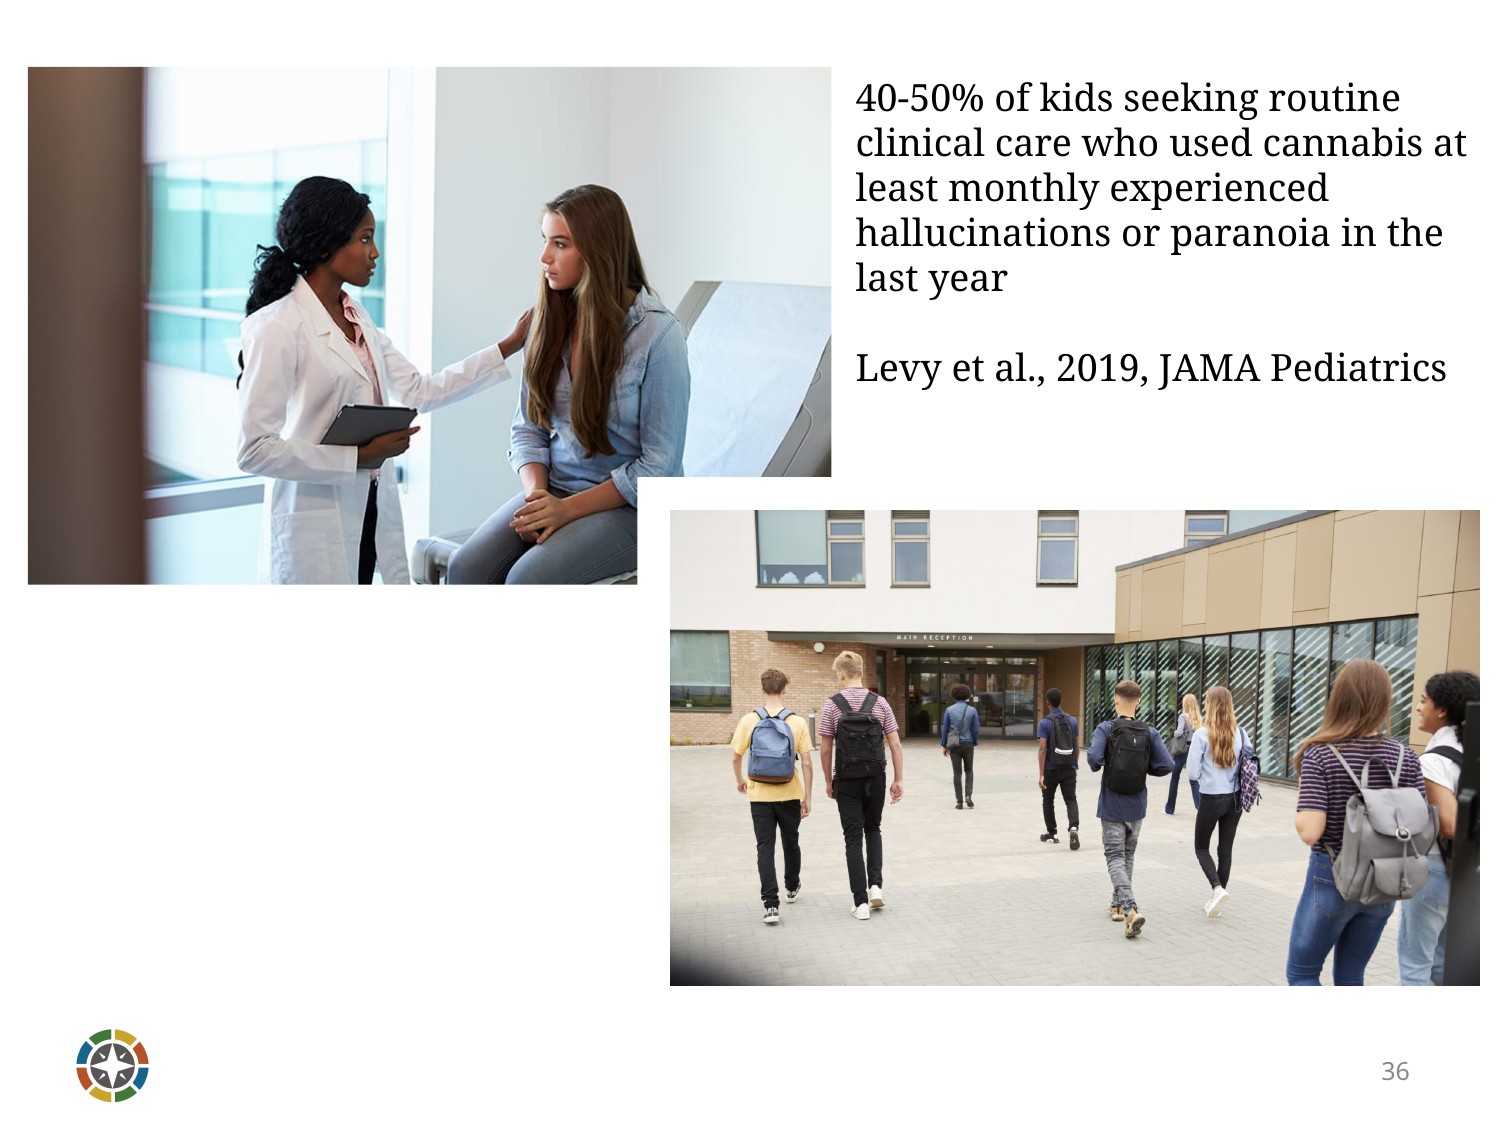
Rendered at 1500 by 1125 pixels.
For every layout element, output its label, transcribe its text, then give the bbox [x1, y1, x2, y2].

picture [75, 1026, 152, 1105]
text_box 40-50% of kids seeking routine clinical care who used cannabis at least monthly experienced hallucinations or paranoia in the last year Levy et al., 2019, JAMA Pediatrics [840, 66, 1500, 397]
slide_number 36 [1074, 1042, 1425, 1103]
picture [27, 66, 1481, 986]
